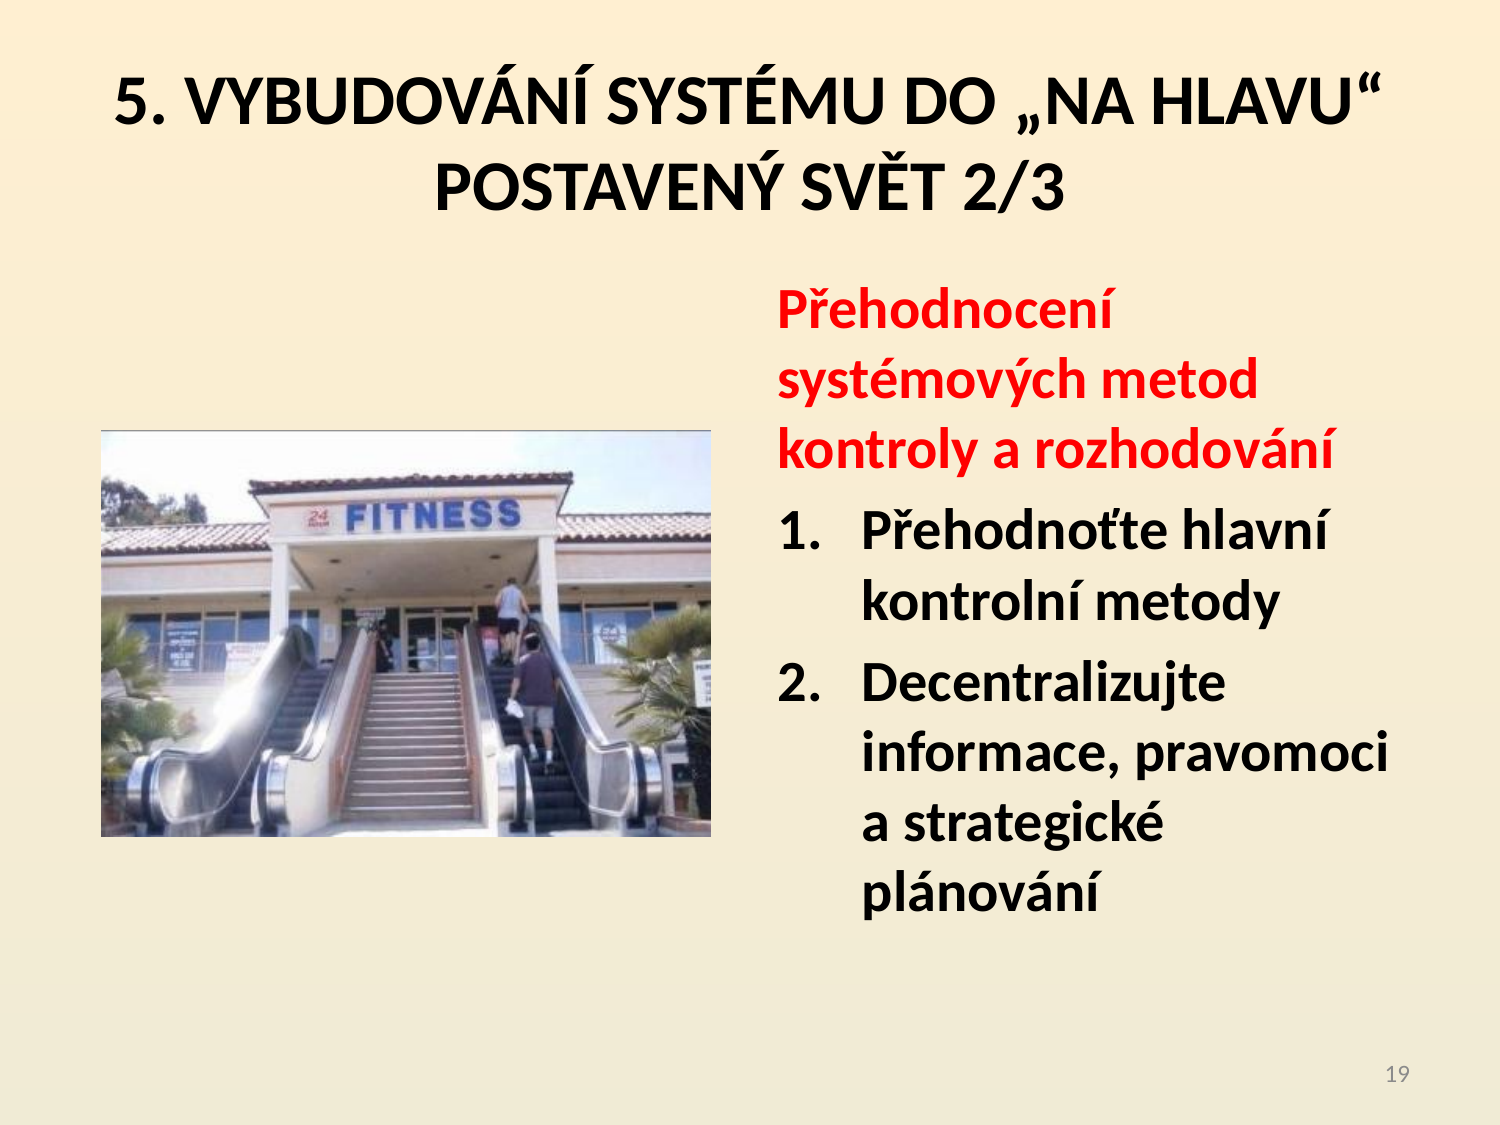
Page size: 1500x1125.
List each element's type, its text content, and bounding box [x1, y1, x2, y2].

slide_number 19 [1074, 1042, 1425, 1103]
list Přehodnocení systémových metod kontroly a rozhodování Přehodnoťte hlavní kontrolní metody Decentralizujte informace, pravomoci a strategické plánování [762, 262, 1425, 1005]
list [101, 430, 712, 838]
title 5. VYBUDOVÁNÍ SYSTÉMU DO „NA HLAVU“ POSTAVENÝ SVĚT 2/3 [75, 45, 1425, 233]
